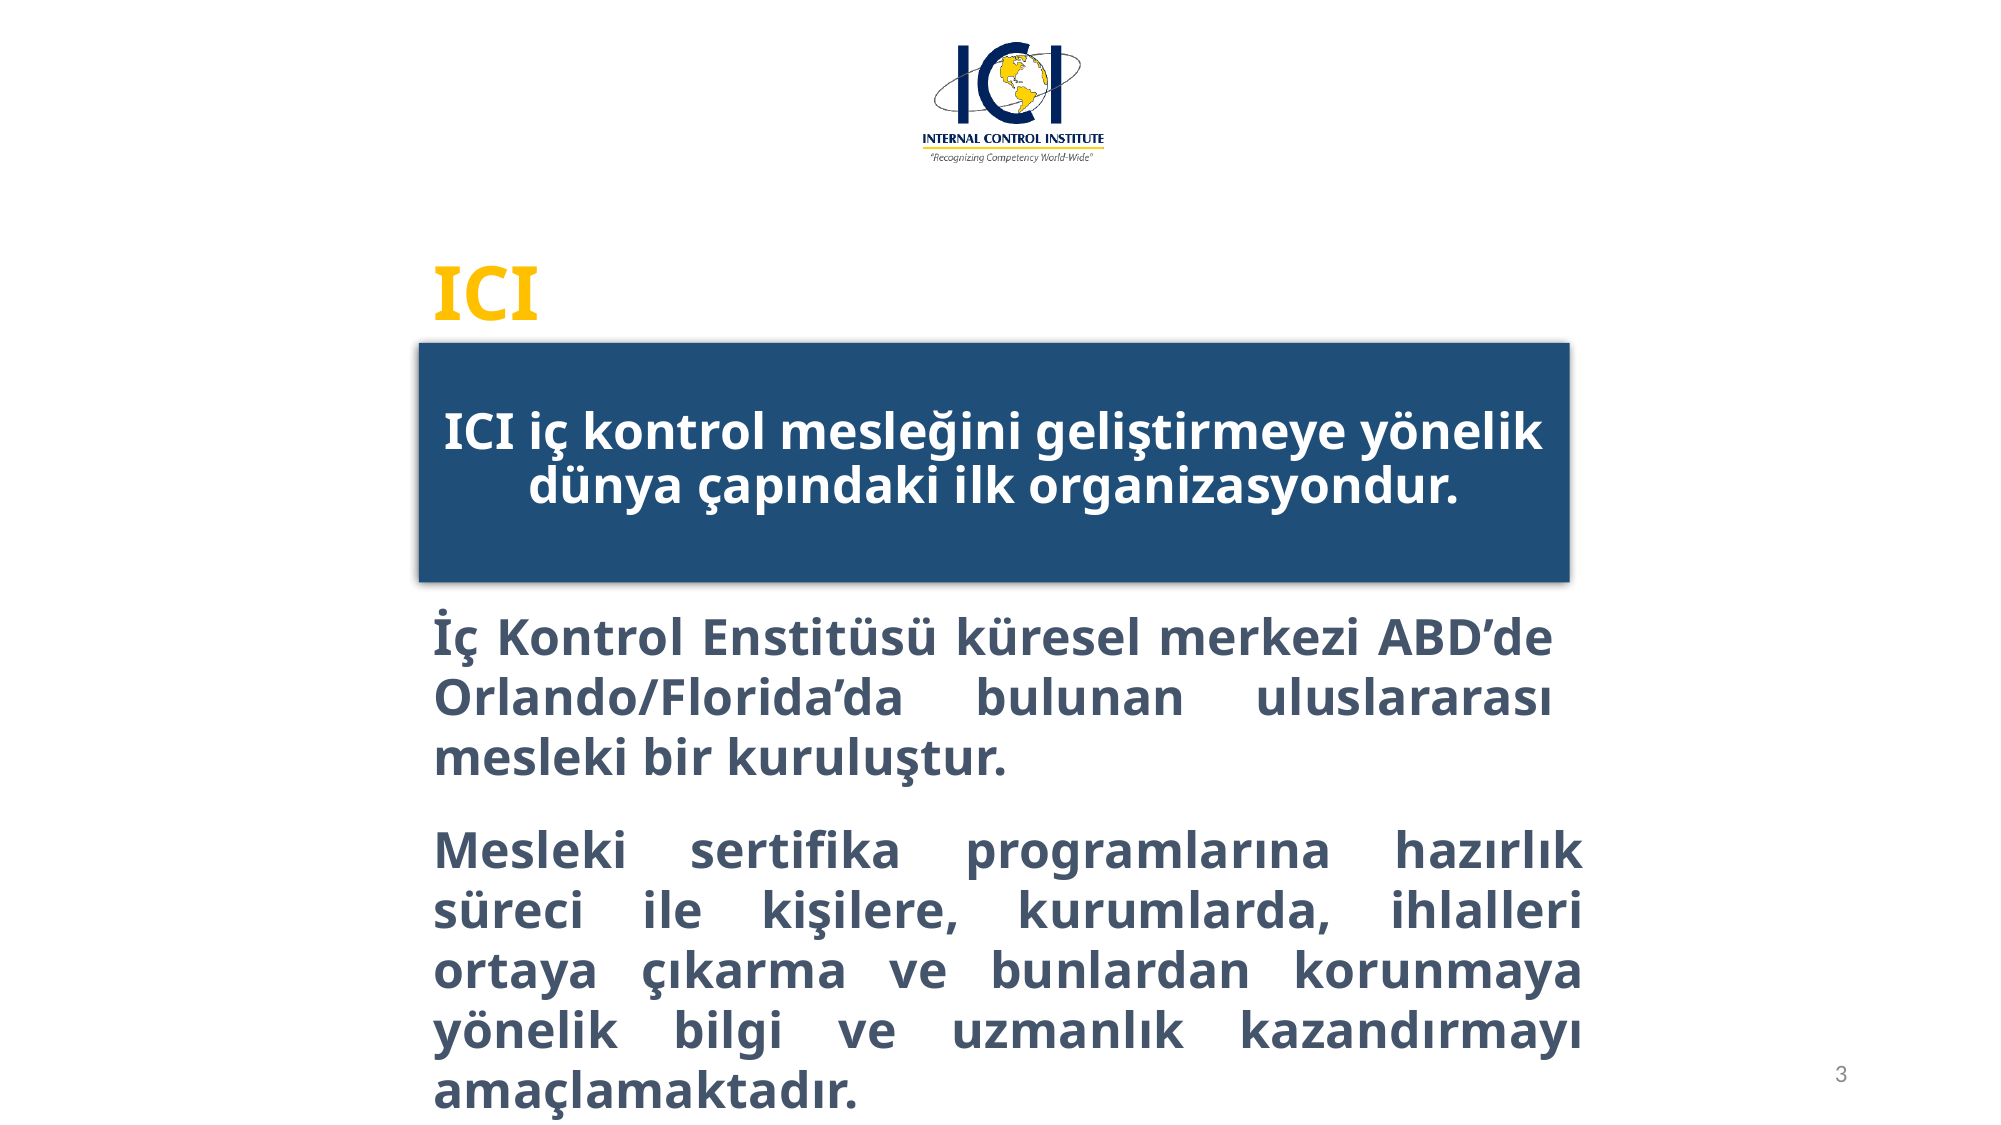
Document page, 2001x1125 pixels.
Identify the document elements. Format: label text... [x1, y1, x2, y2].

text_box Mesleki sertifika programlarına hazırlık süreci ile kişilere, kurumlarda, ihlalleri ortaya çıkarma ve bunlardan korunmaya yönelik bilgi ve uzmanlık kazandırmayı amaçlamaktadır. [418, 810, 1600, 1125]
list ICI iç kontrol mesleğini geliştirmeye yönelik dünya çapındaki ilk organizasyondur. [418, 342, 1570, 583]
picture [922, 42, 1104, 163]
text_box İç Kontrol Enstitüsü küresel merkezi ABD’de Orlando/Florida’da bulunan uluslararası mesleki bir kuruluştur. [418, 598, 1570, 793]
title ICI [418, 229, 1600, 363]
slide_number 3 [1600, 1042, 1863, 1103]
